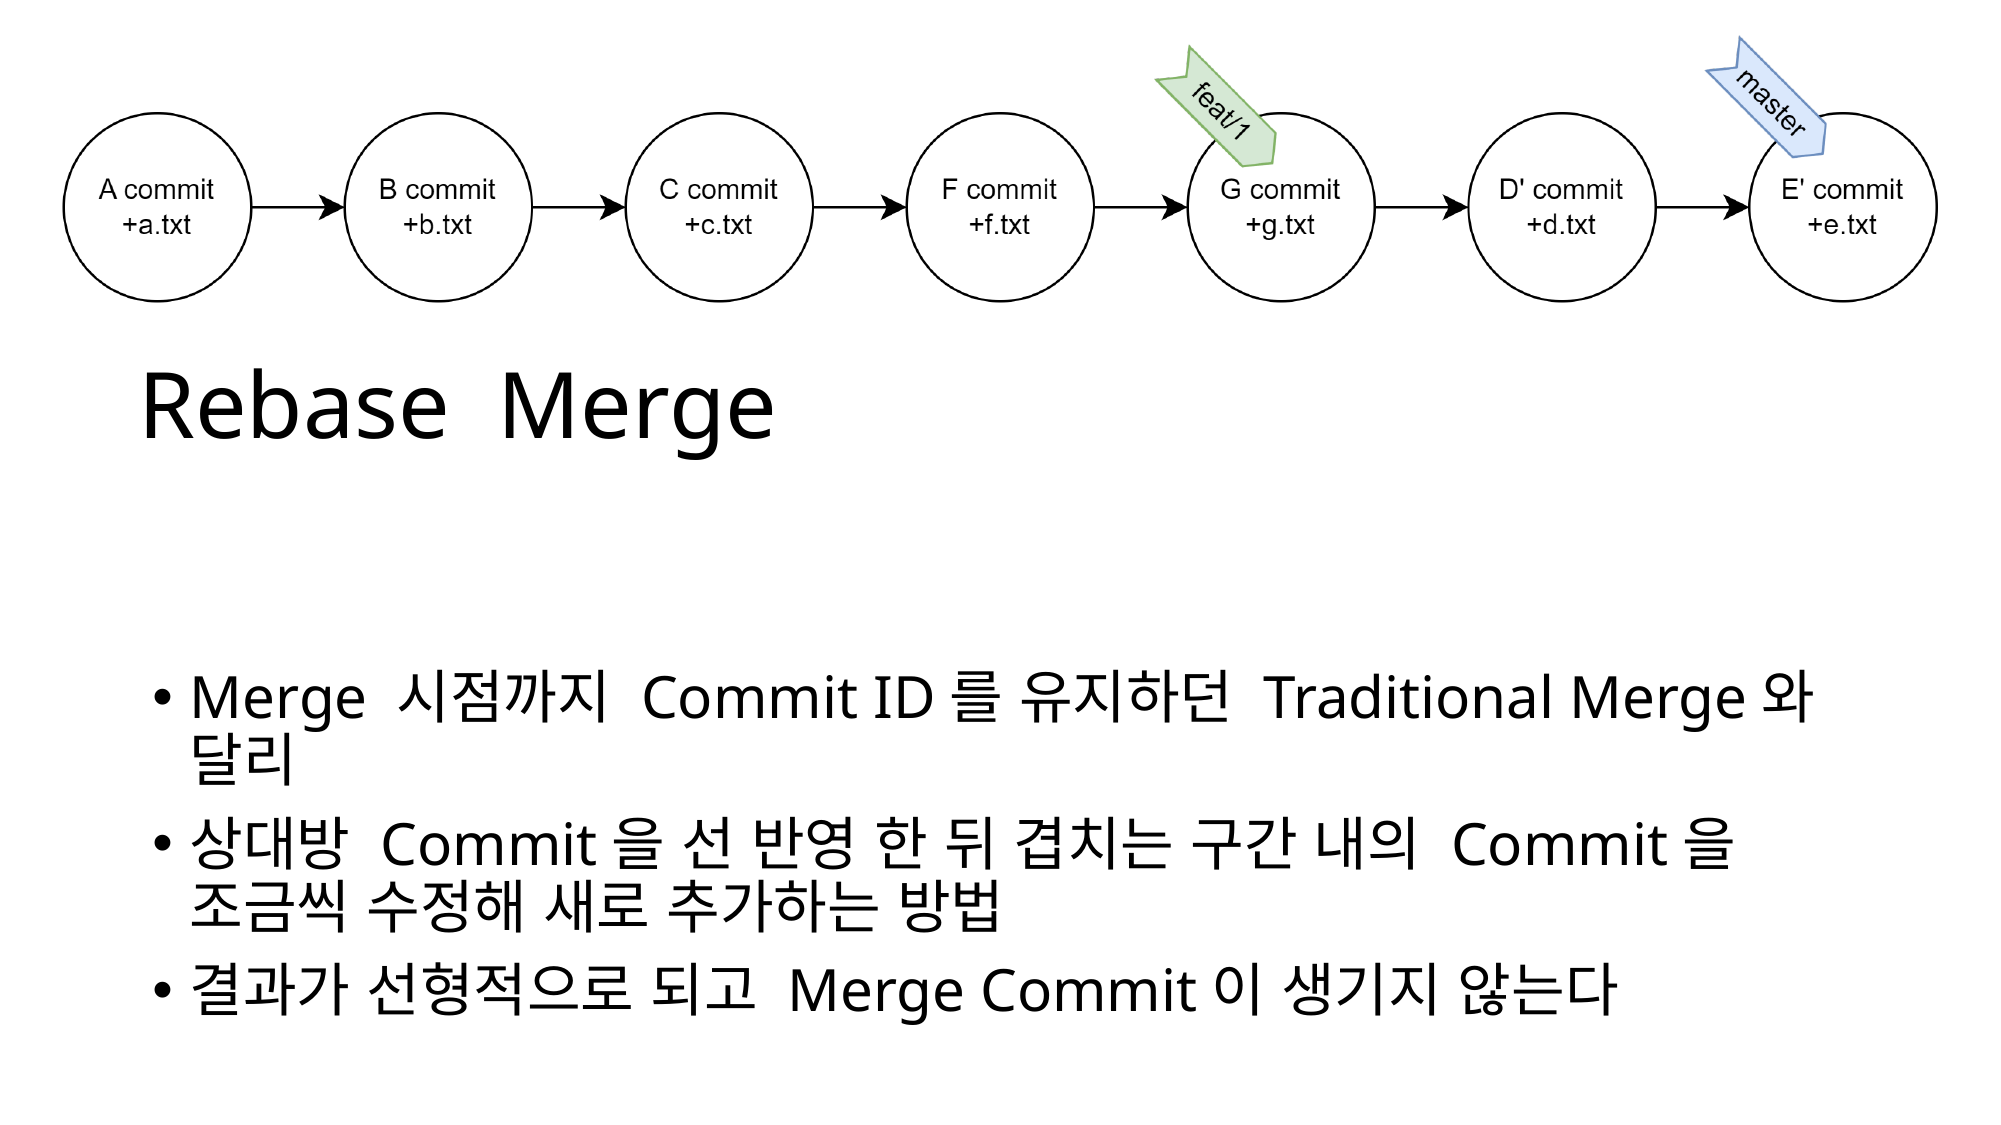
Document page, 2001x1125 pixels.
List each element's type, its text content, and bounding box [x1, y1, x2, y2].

list Merge 시점까지 Commit ID를 유지하던 Traditional Merge와 달리 상대방 Commit을 선 반영 한 뒤 겹치는 구간 내의 Commit을 조금씩 수정해 새로 추가하는 방법 결과가 선형적으로 되고 Merge Commit이 생기지 않는다 [137, 660, 1863, 1021]
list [38, 13, 1961, 328]
title Rebase Merge [123, 328, 1849, 518]
